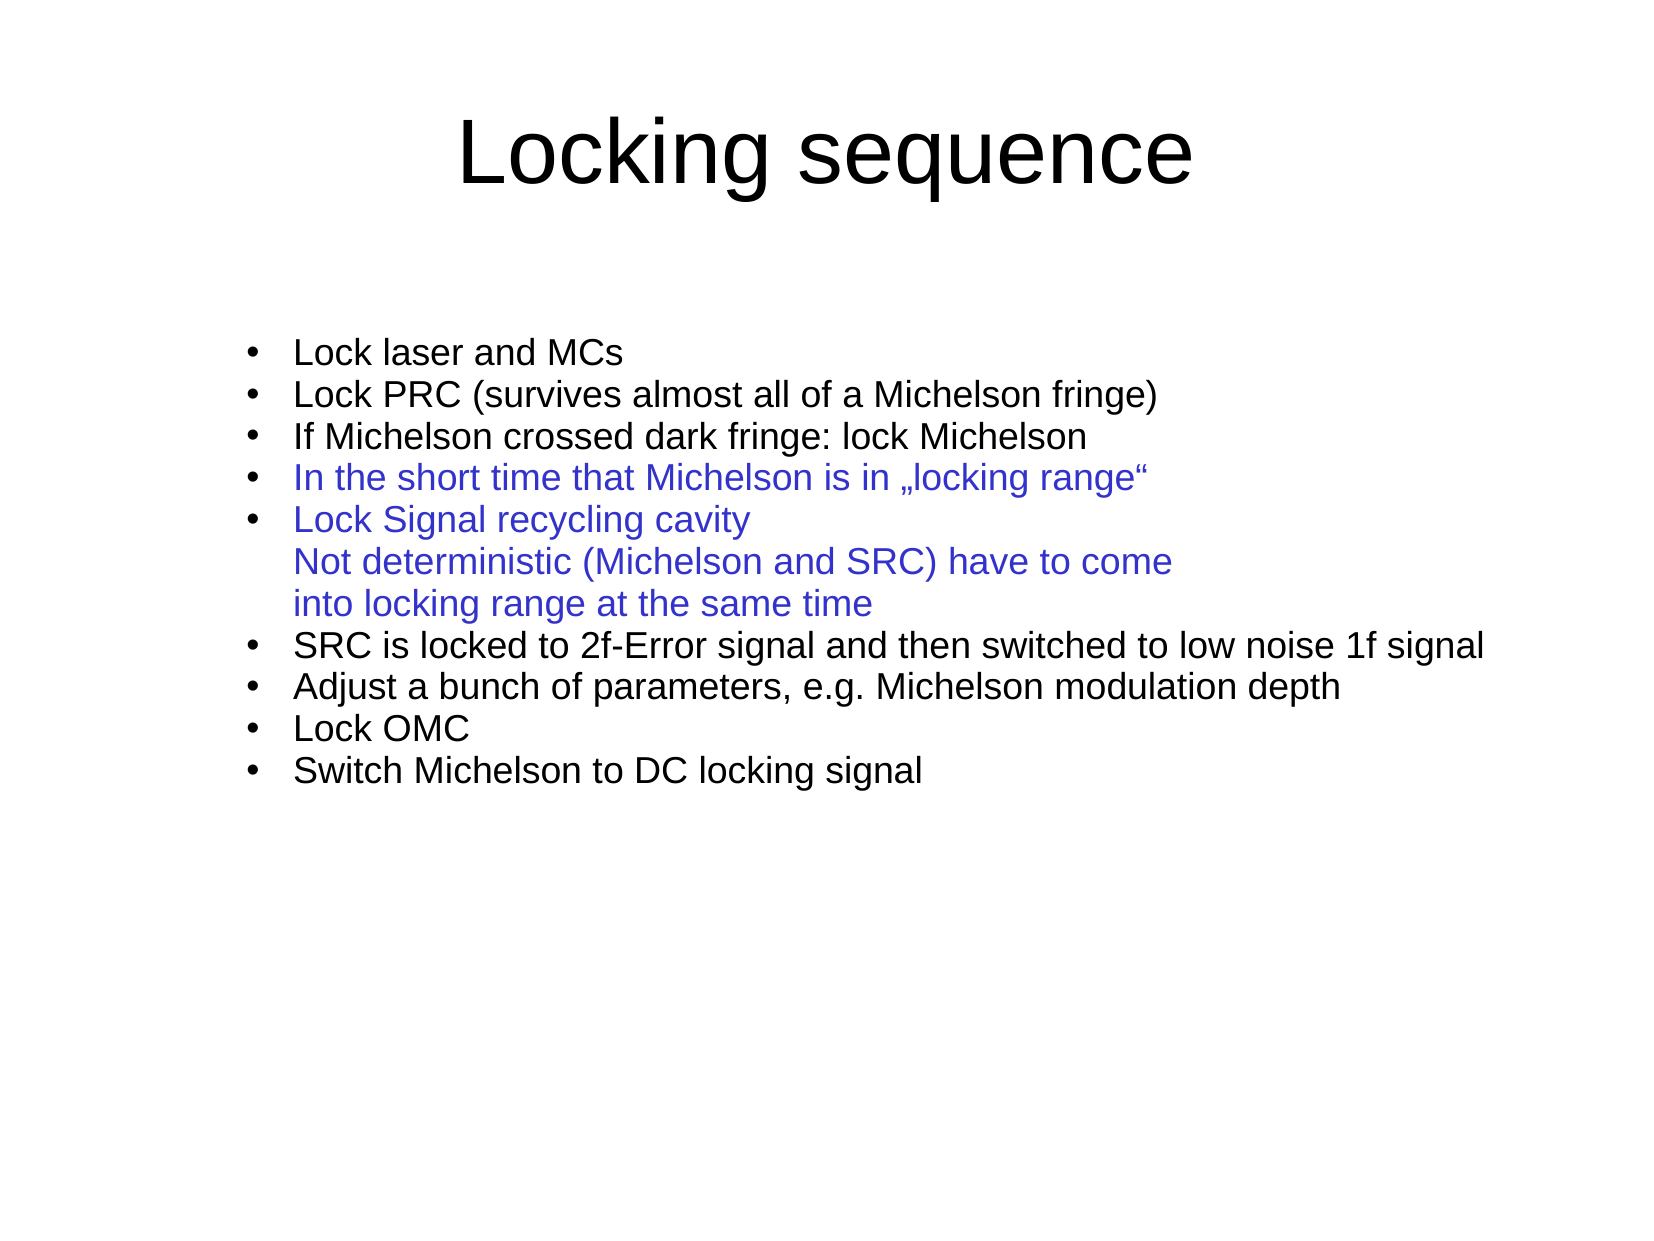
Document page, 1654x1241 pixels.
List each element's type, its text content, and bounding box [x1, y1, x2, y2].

text_box Lock laser and MCs Lock PRC (survives almost all of a Michelson fringe) If Michelson crossed dark fringe: lock Michelson In the short time that Michelson is in „locking range“ Lock Signal recycling cavity Not deterministic (Michelson and SRC) have to come into locking range at the same time SRC is locked to 2f-Error signal and then switched to low noise 1f signal Adjust a bunch of parameters, e.g. Michelson modulation depth Lock OMC Switch Michelson to DC locking signal [231, 324, 1501, 800]
title Locking sequence [82, 49, 1570, 256]
